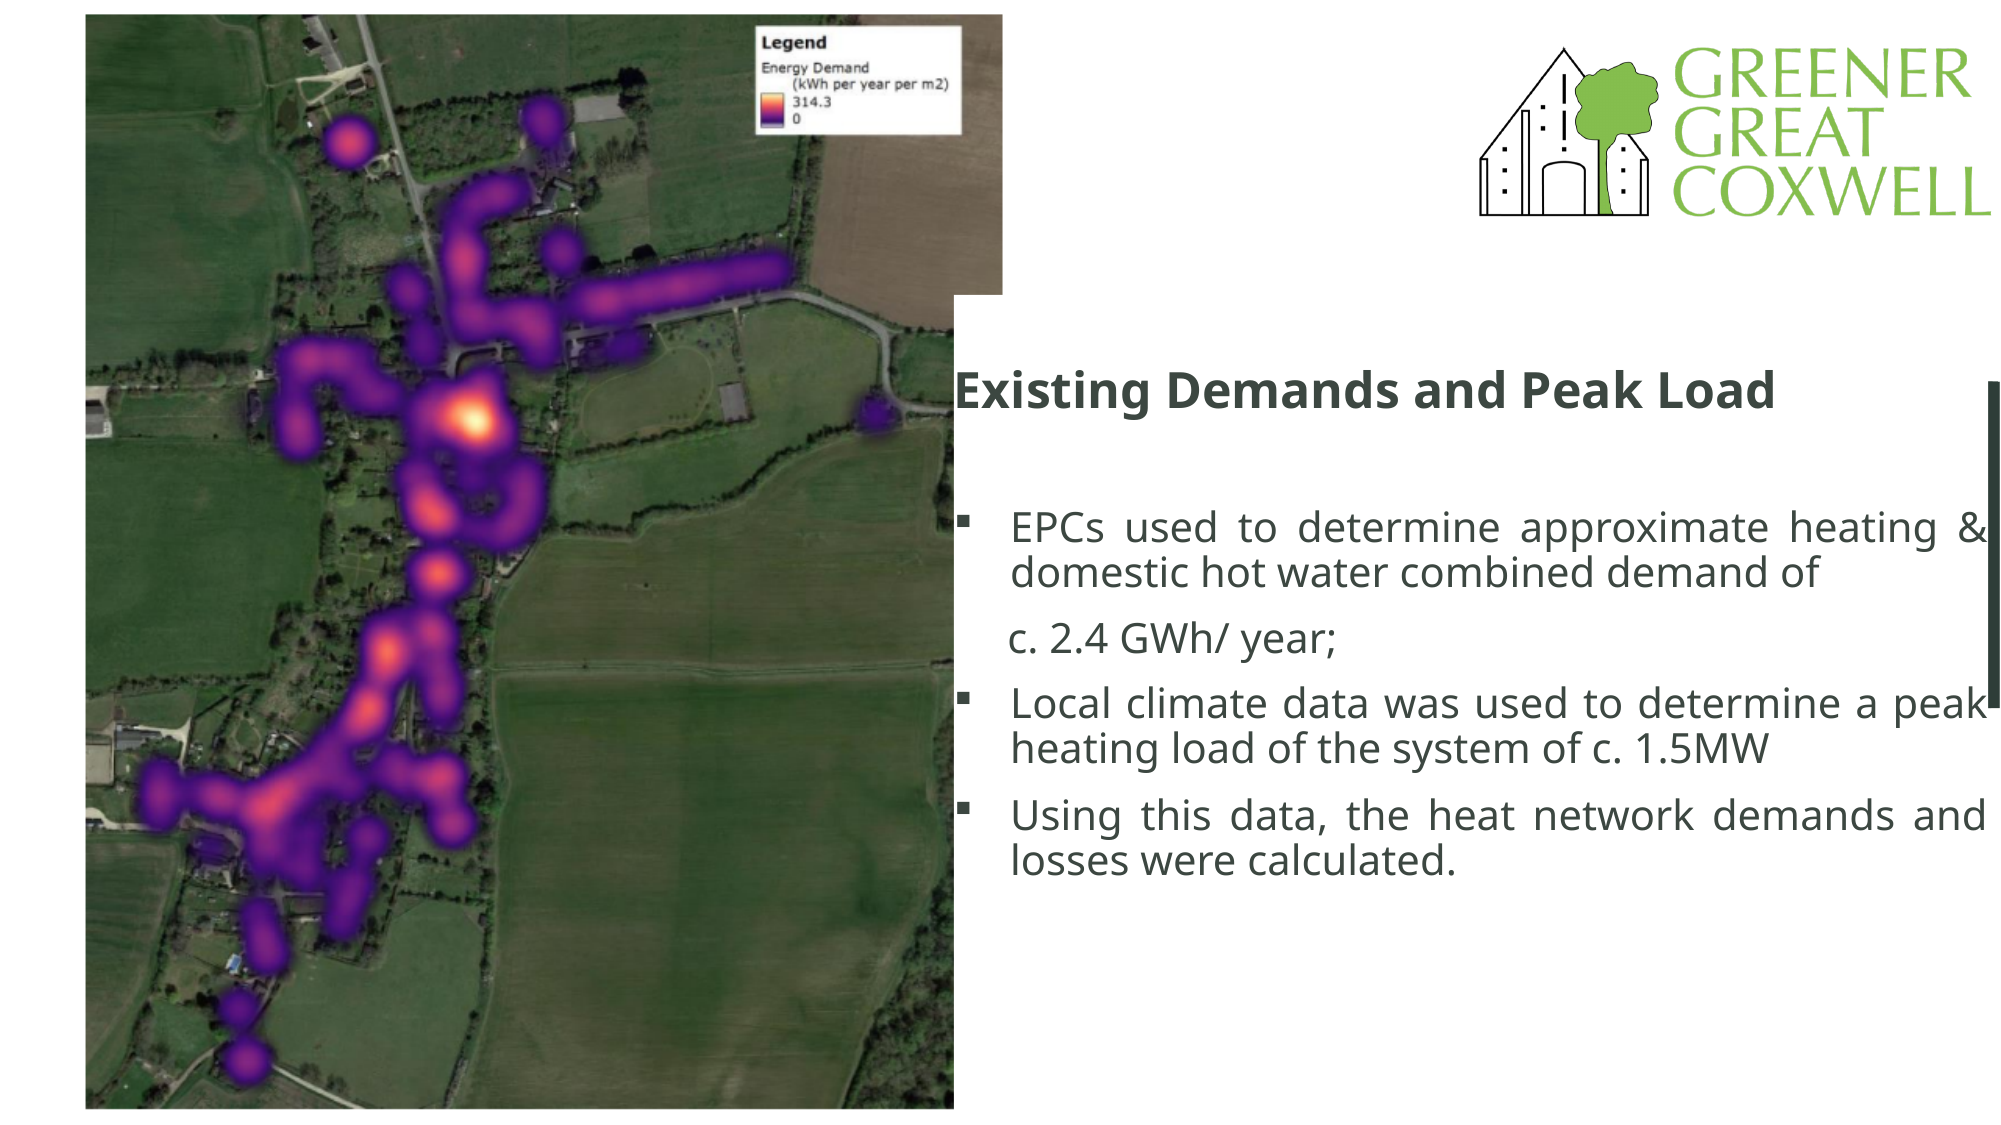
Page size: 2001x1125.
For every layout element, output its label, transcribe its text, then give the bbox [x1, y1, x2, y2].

picture [64, 0, 2000, 1125]
text_box Existing Demands and Peak Load EPCs used to determine approximate heating & domestic hot water combined demand of c. 2.4 GWh/ year; Local climate data was used to determine a peak heating load of the system of c. 1.5MW Using this data, the heat network demands and losses were calculated. [1020, 294, 1989, 1125]
picture [1457, 37, 2000, 234]
